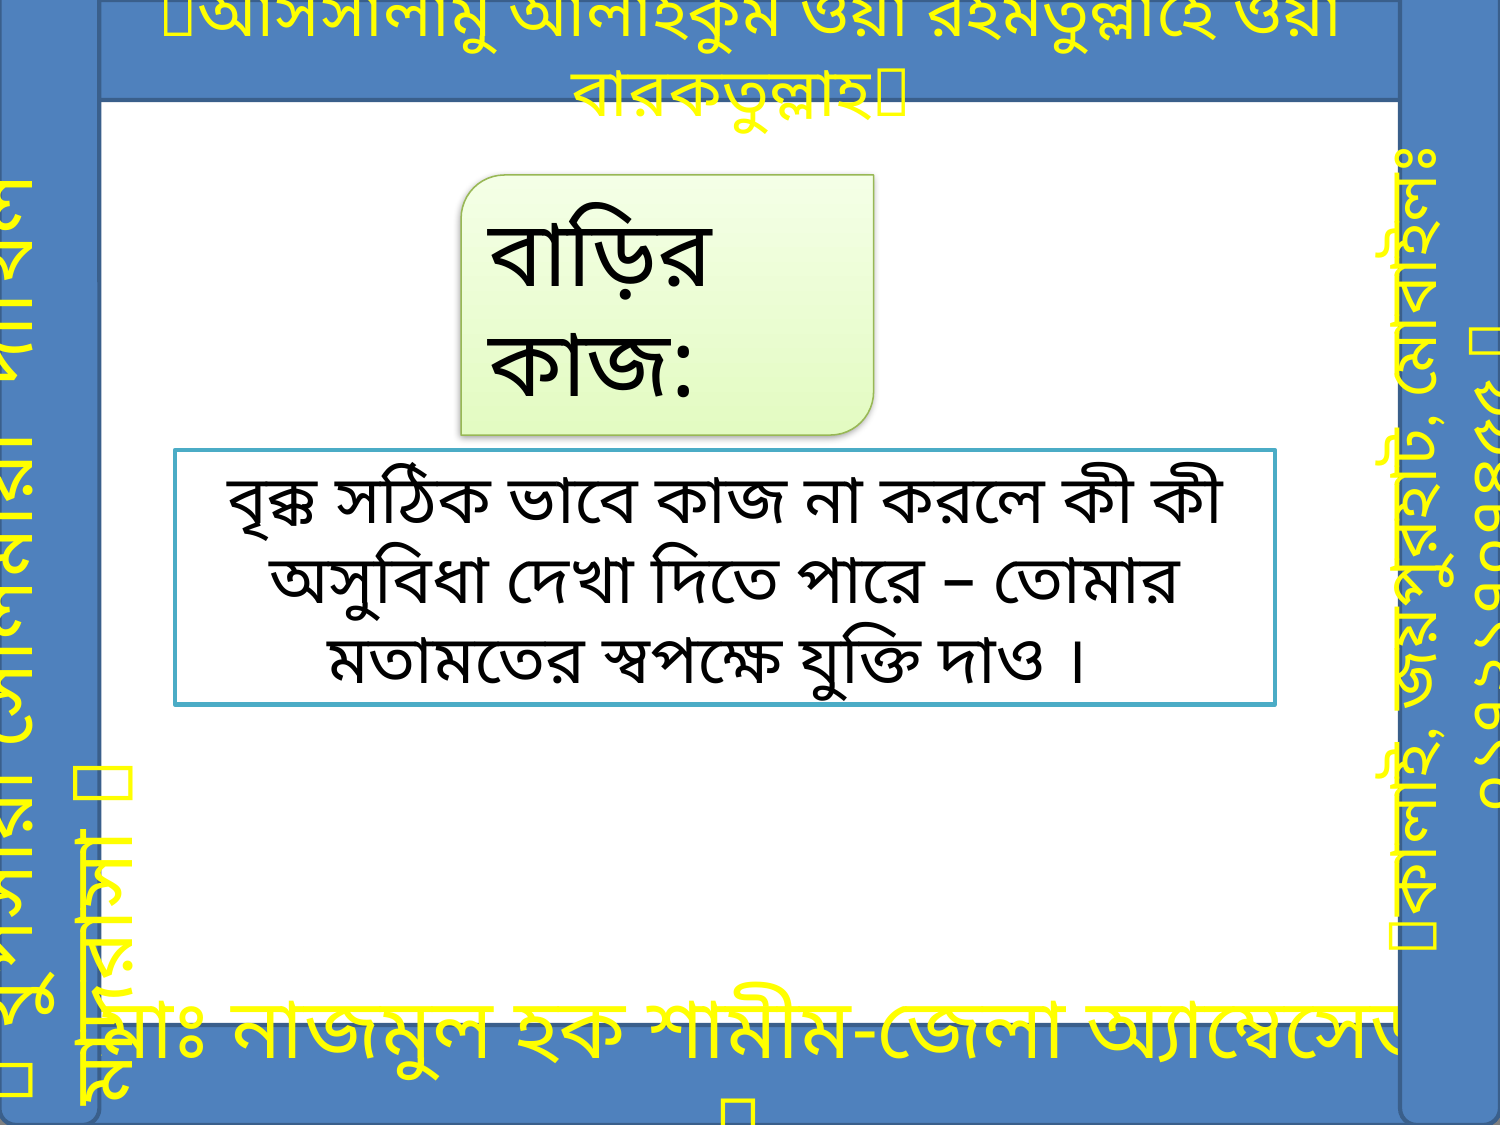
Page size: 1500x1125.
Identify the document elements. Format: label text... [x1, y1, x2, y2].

text_box বৃক্ক সঠিক ভাবে কাজ না করলে কী কী অসুবিধা দেখা দিতে পারে – তোমার মতামতের স্বপক্ষে যুক্তি দাও । [173, 448, 1277, 707]
text_box আসসালামু আলাইকুম ওয়া রহমতুল্লাহে ওয়া বারকতুল্লাহ [102, 0, 1397, 103]
text_box বাড়ির কাজ: [460, 174, 875, 436]
text_box মোঃ নাজমুল হক শামীম-জেলা অ্যাম্বেসেডর  [93, 1022, 1406, 1125]
text_box কালাই, জয়পুরহাট, মোবাইলঃ ০১৭২১৭০৭৪৫৫  [1397, 0, 1500, 1125]
text_box  থুপসারা সেলিমীয়া দাখিল মাদরাসা  [0, 0, 102, 1125]
